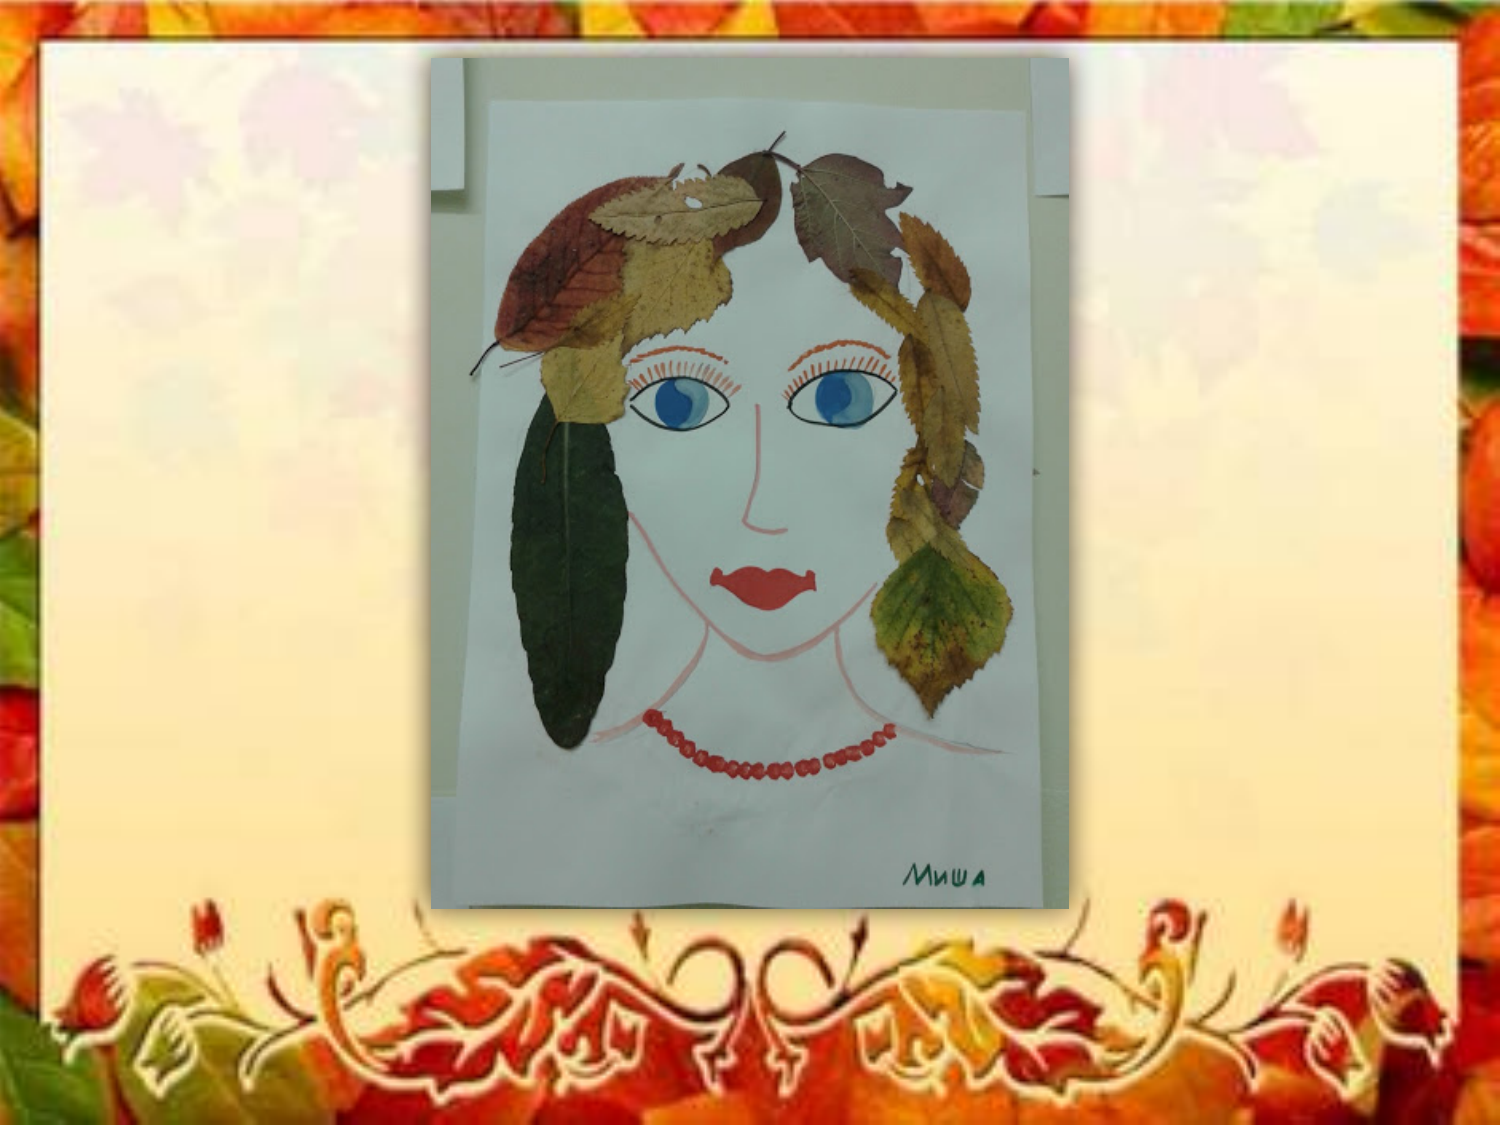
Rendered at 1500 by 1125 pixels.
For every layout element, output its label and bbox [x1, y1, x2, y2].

picture [0, 0, 1500, 1125]
list [430, 58, 1070, 909]
